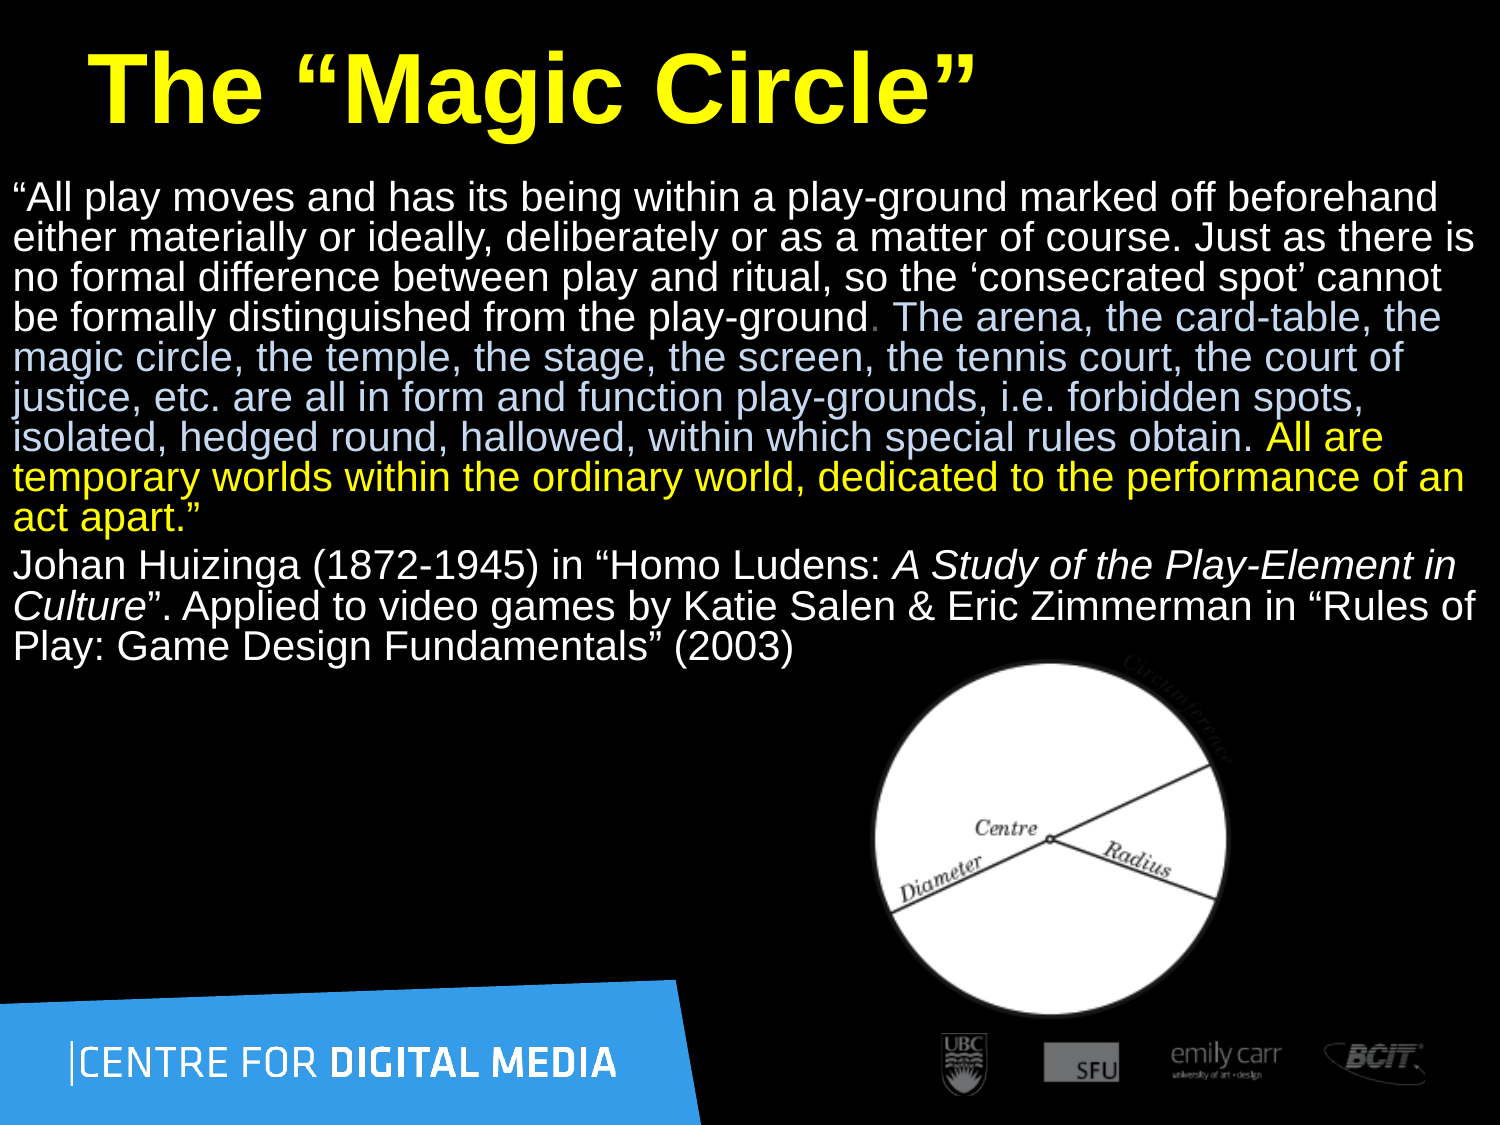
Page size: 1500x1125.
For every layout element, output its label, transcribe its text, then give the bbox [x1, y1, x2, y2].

list “All play moves and has its being within a play-ground marked off beforehand either materially or ideally, deliberately or as a matter of course. Just as there is no formal difference between play and ritual, so the ‘consecrated spot’ cannot be formally distinguished from the play-ground. The arena, the card-table, the magic circle, the temple, the stage, the screen, the tennis court, the court of justice, etc. are all in form and function play-grounds, i.e. forbidden spots, isolated, hedged round, hallowed, within which special rules obtain. All are temporary worlds within the ordinary world, dedicated to the performance of an act apart.” Johan Huizinga (1872-1945) in “Homo Ludens: A Study of the Play-Element in Culture”. Applied to video games by Katie Salen & Eric Zimmerman in “Rules of Play: Game Design Fundamentals” (2003) [0, 166, 1500, 940]
title The “Magic Circle” [75, 0, 1425, 166]
picture [853, 640, 1261, 1028]
